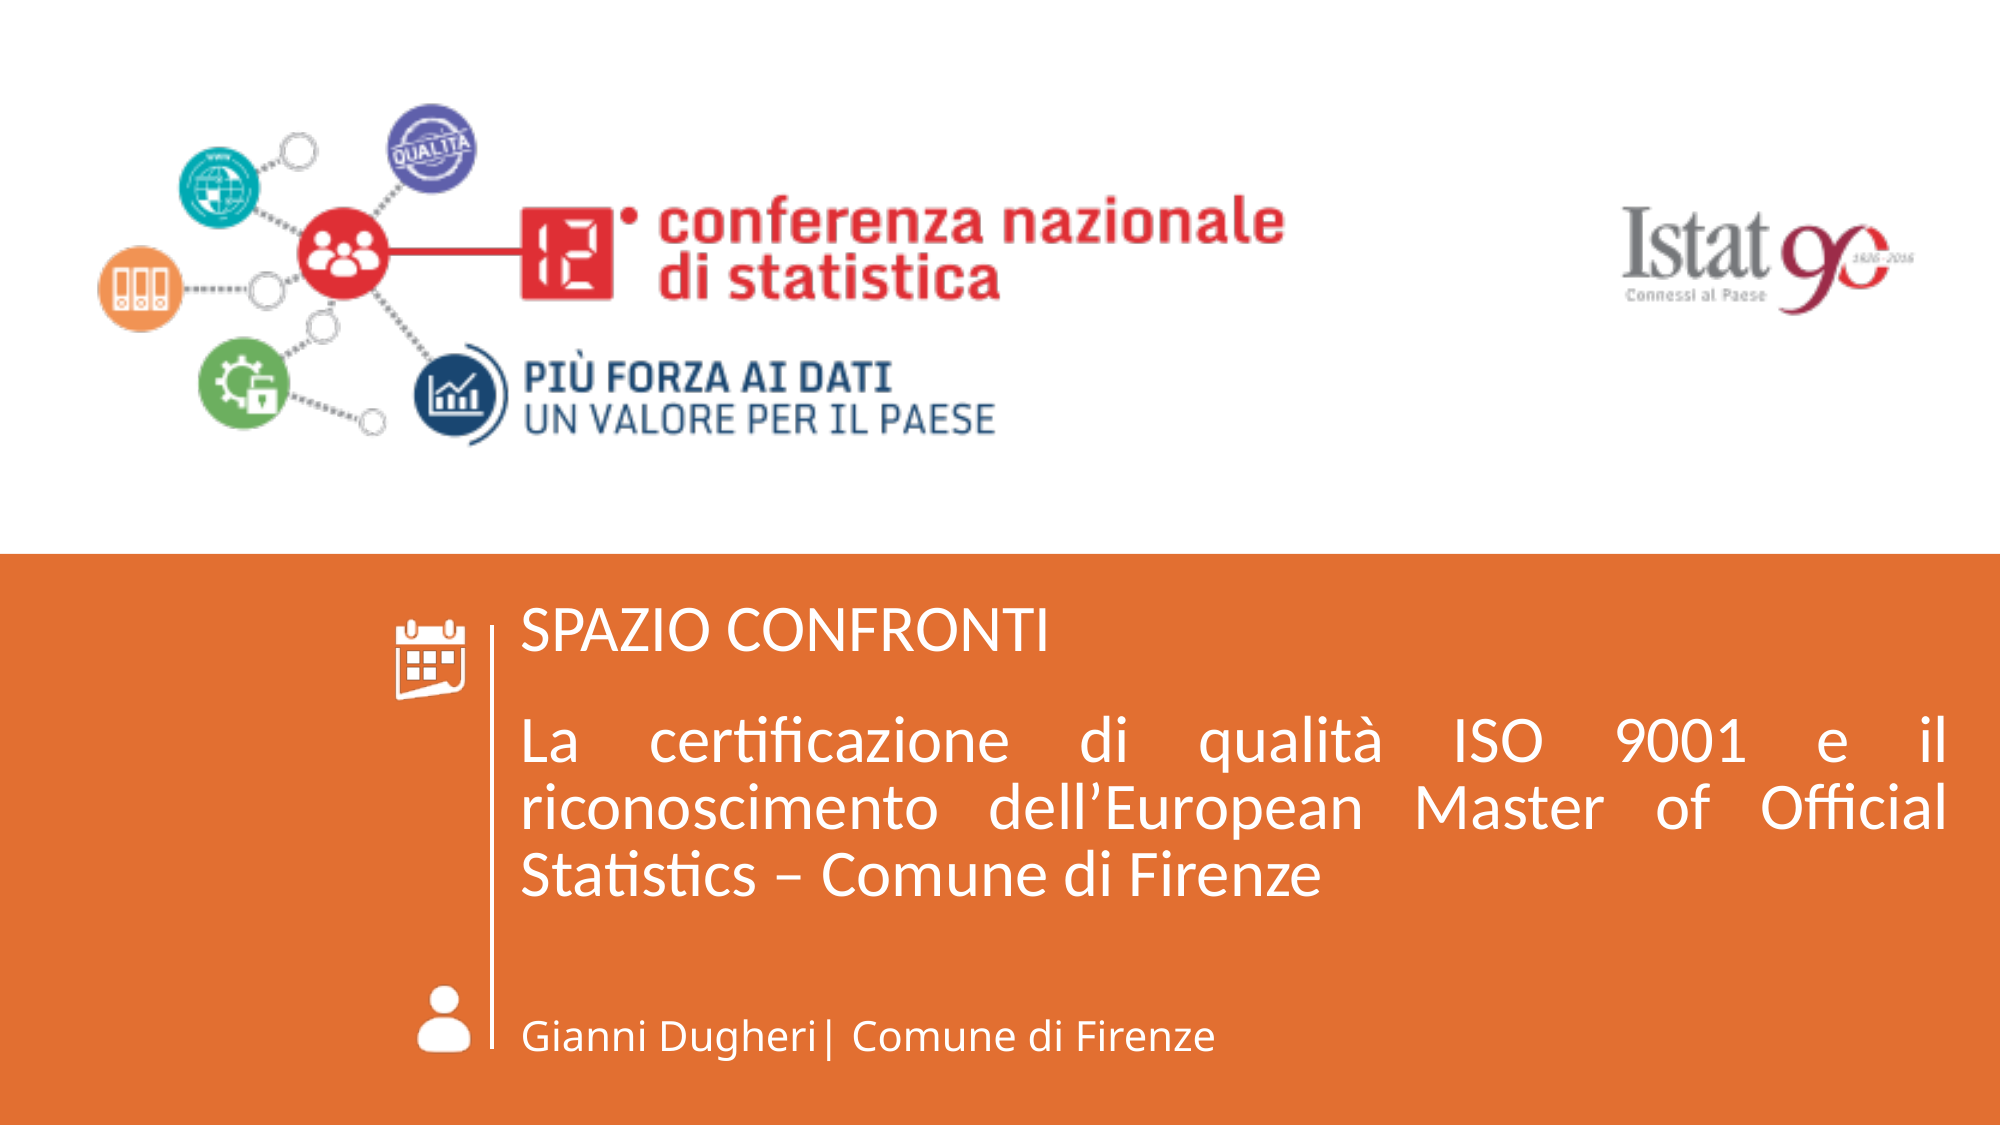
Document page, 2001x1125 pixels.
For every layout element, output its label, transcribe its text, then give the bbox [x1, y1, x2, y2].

text_box [0, 553, 2000, 1125]
text_box SPAZIO CONFRONTI La certificazione di qualità ISO 9001 e il riconoscimento dell’European Master of Official Statistics – Comune di Firenze [520, 625, 1950, 910]
picture [381, 604, 476, 705]
text_box [0, 0, 2000, 553]
picture [53, 35, 1928, 511]
text_box Gianni Dugheri| Comune di Firenze [520, 993, 1870, 1061]
picture [396, 961, 476, 1064]
